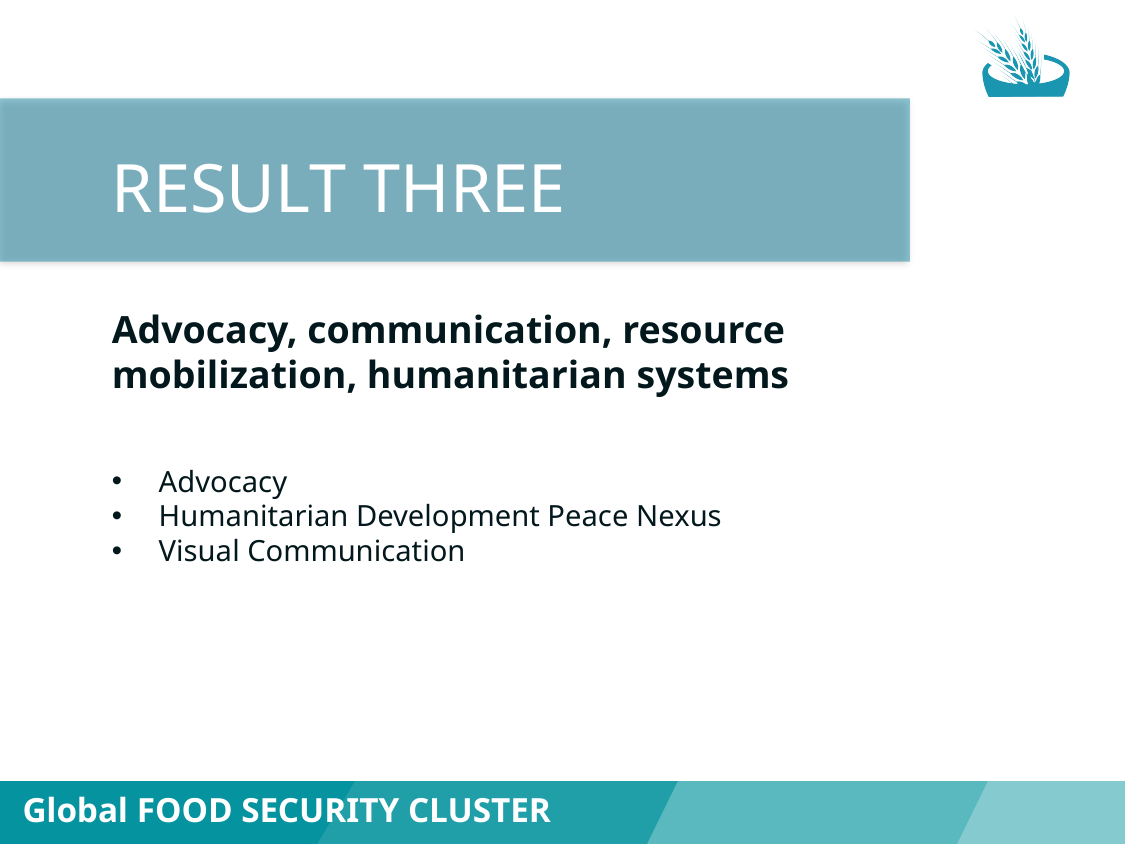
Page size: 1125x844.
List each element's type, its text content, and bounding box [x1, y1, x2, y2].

text_box Advocacy Humanitarian Development Peace Nexus Visual Communication [97, 455, 910, 576]
text_box RESULT THREE [97, 138, 744, 234]
text_box Advocacy, communication, resource mobilization, humanitarian systems [97, 298, 910, 403]
text_box [0, 98, 911, 262]
picture [972, 14, 1074, 97]
